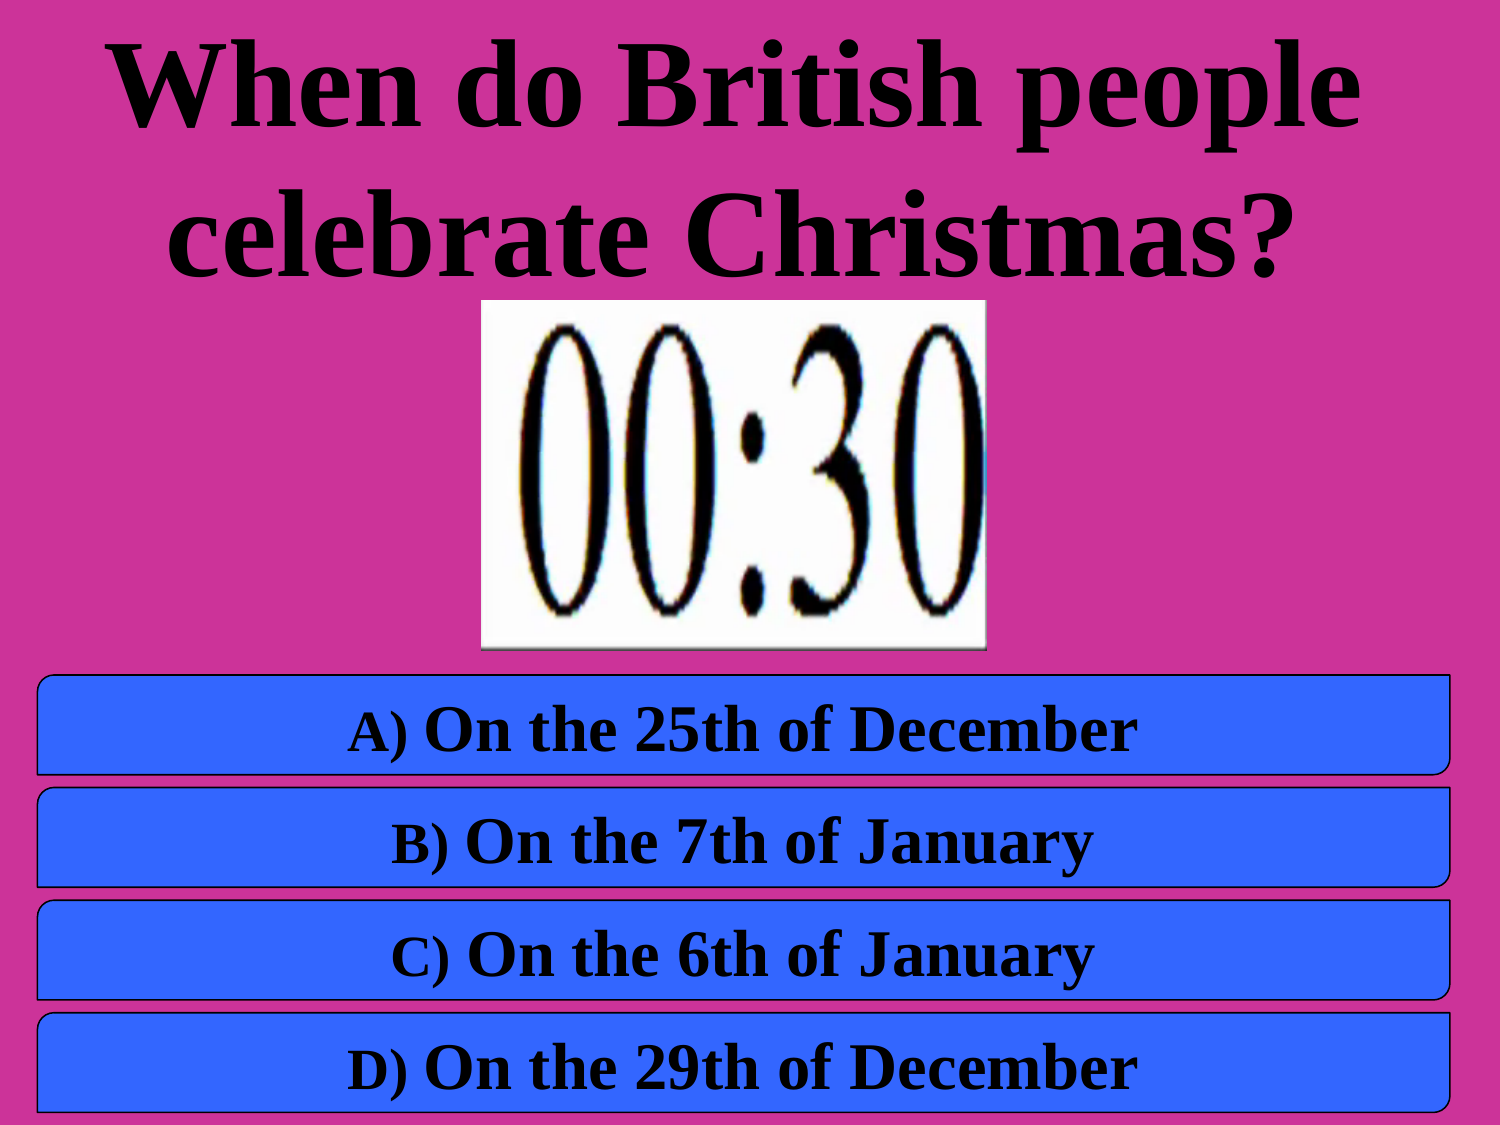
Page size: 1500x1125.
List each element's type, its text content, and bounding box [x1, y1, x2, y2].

text_box c) On the 6th of January [37, 900, 1450, 1000]
text_box When do British people celebrate Christmas? [4, 0, 1463, 310]
text_box d) On the 29th of December [37, 1012, 1450, 1113]
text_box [480, 299, 988, 652]
text_box a) On the 25th of December [37, 674, 1450, 775]
text_box b) On the 7th of January [37, 787, 1450, 888]
